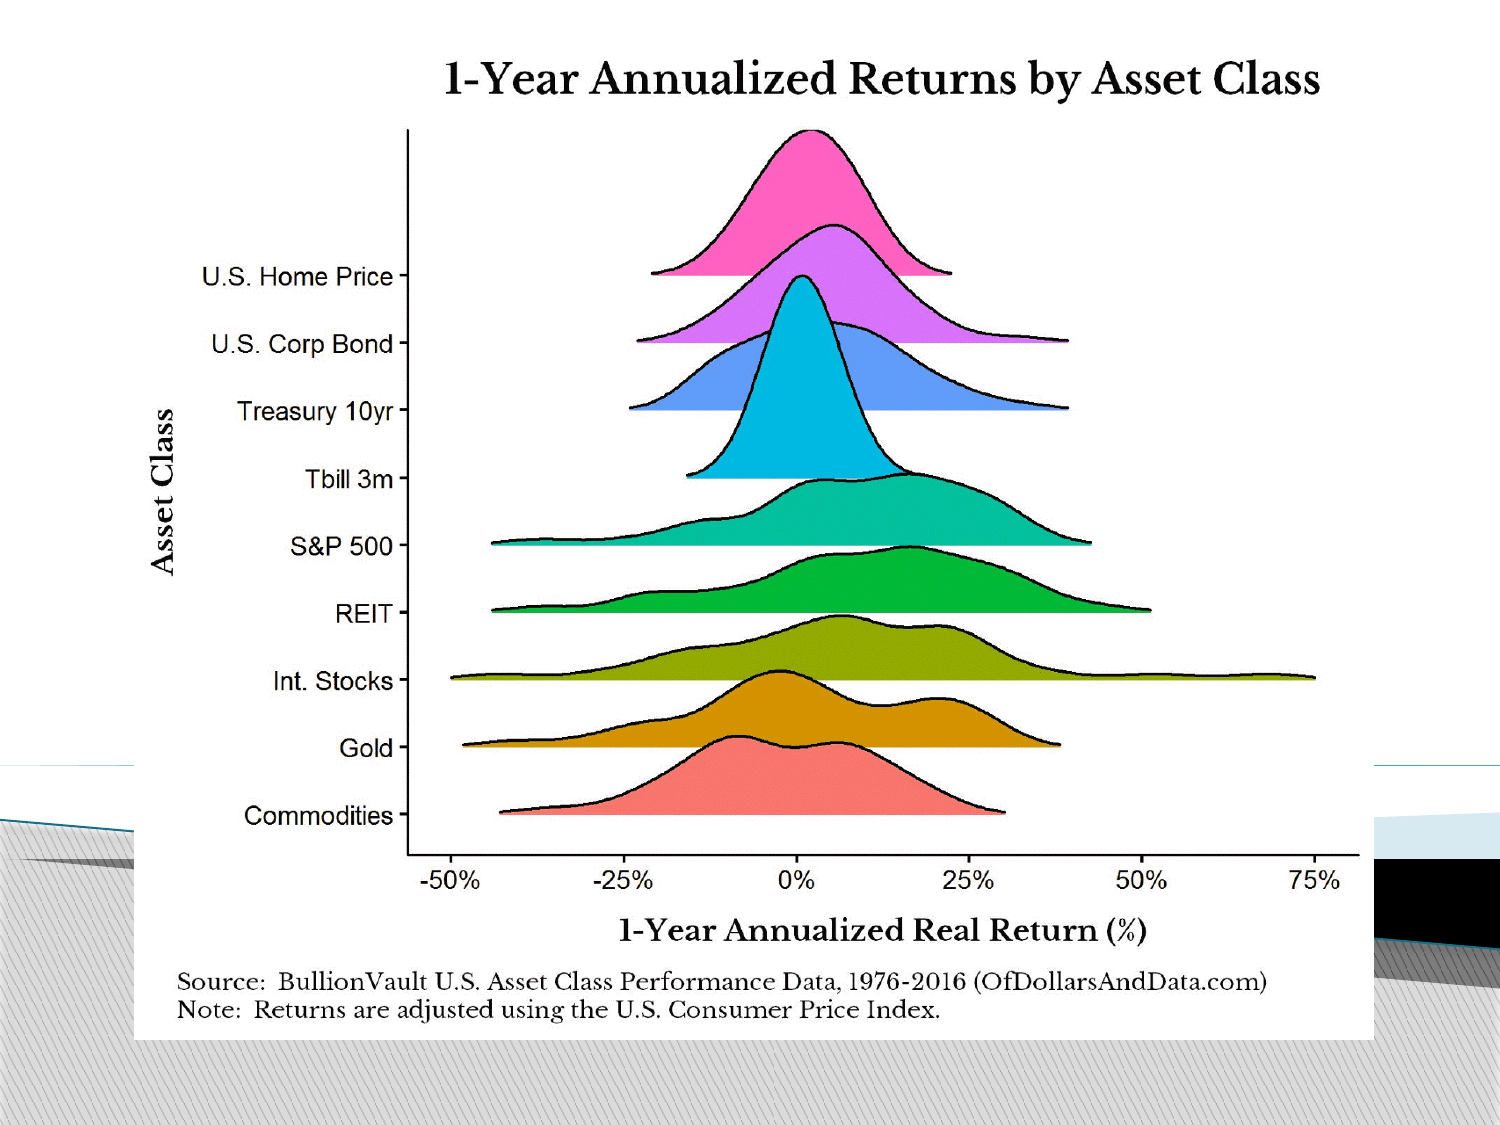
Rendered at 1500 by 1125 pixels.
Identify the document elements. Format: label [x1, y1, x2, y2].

text_box [132, 46, 1375, 1041]
picture [1375, 940, 1500, 989]
picture [5, 859, 132, 870]
